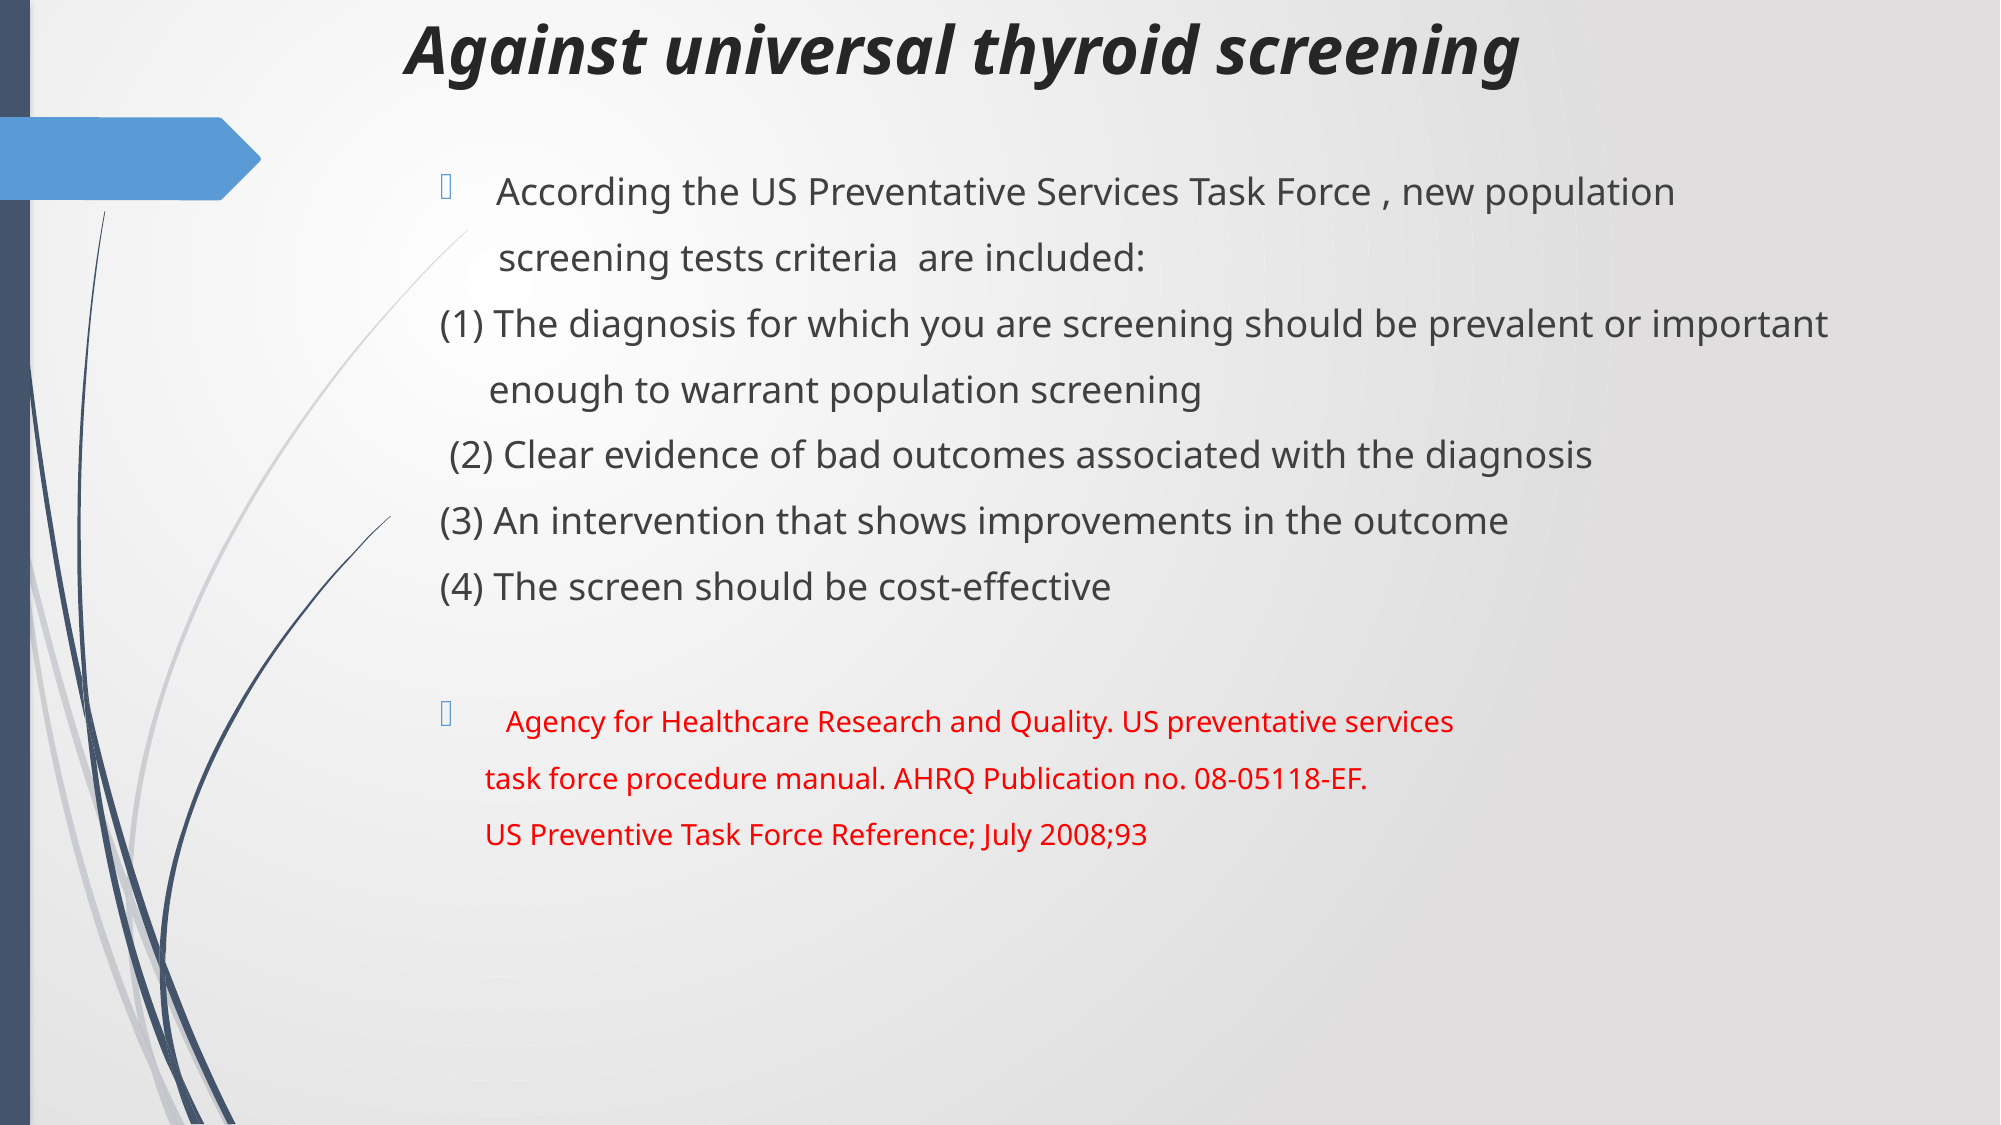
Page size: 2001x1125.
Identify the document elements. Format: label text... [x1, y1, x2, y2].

title Against universal thyroid screening [391, 0, 1854, 183]
list According the US Preventative Services Task Force , new population screening tests criteria are included: (1) The diagnosis for which you are screening should be prevalent or important enough to warrant population screening (2) Clear evidence of bad outcomes associated with the diagnosis (3) An intervention that shows improvements in the outcome (4) The screen should be cost-effective Agency for Healthcare Research and Quality. US preventative services task force procedure manual. AHRQ Publication no. 08-05118-EF. US Preventive Task Force Reference; July 2008;93 [424, 160, 1888, 1050]
